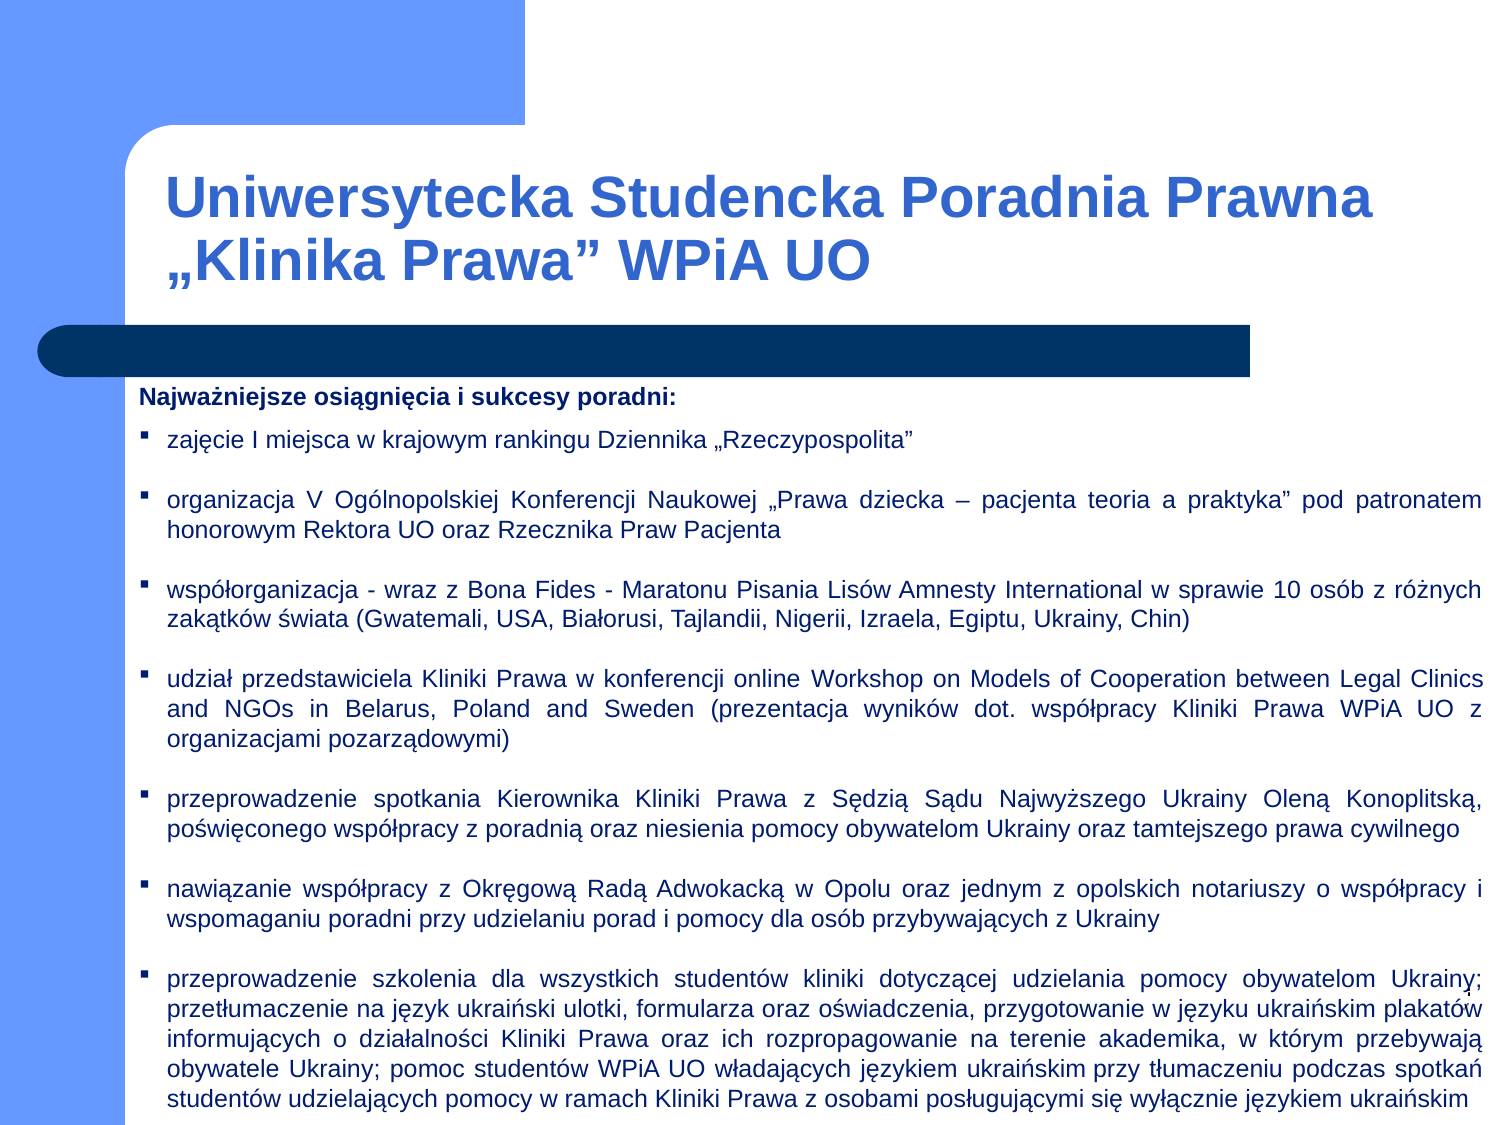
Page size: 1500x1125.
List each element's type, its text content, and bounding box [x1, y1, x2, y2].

text_box Najważniejsze osiągnięcia i sukcesy poradni: zajęcie I miejsca w krajowym rankingu Dziennika „Rzeczypospolita” organizacja V Ogólnopolskiej Konferencji Naukowej „Prawa dziecka – pacjenta teoria a praktyka” pod patronatem honorowym Rektora UO oraz Rzecznika Praw Pacjenta współorganizacja - wraz z Bona Fides - Maratonu Pisania Lisów Amnesty International w sprawie 10 osób z różnych zakątków świata (Gwatemali, USA, Białorusi, Tajlandii, Nigerii, Izraela, Egiptu, Ukrainy, Chin) udział przedstawiciela Kliniki Prawa w konferencji online Workshop on Models of Cooperation between Legal Clinics and NGOs in Belarus, Poland and Sweden (prezentacja wyników dot. współpracy Kliniki Prawa WPiA UO z organizacjami pozarządowymi) przeprowadzenie spotkania Kierownika Kliniki Prawa z Sędzią Sądu Najwyższego Ukrainy Oleną Konoplitską, poświęconego współpracy z poradnią oraz niesienia pomocy obywatelom Ukrainy oraz tamtejszego prawa cywilnego nawiązanie współpracy z Okręgową Radą Adwokacką w Opolu oraz jednym z opolskich notariuszy o współpracy i wspomaganiu poradni przy udzielaniu porad i pomocy dla osób przybywających z Ukrainy przeprowadzenie szkolenia dla wszystkich studentów kliniki dotyczącej udzielania pomocy obywatelom Ukrainy; przetłumaczenie na język ukraiński ulotki, formularza oraz oświadczenia, przygotowanie w języku ukraińskim plakatów informujących o działalności Kliniki Prawa oraz ich rozpropagowanie na terenie akademika, w którym przebywają obywatele Ukrainy; pomoc studentów WPiA UO władających językiem ukraińskim przy tłumaczeniu podczas spotkań studentów udzielających pomocy w ramach Kliniki Prawa z osobami posługującymi się wyłącznie językiem ukraińskim [123, 373, 1500, 1125]
title Uniwersytecka Studencka Poradnia Prawna „Klinika Prawa” WPiA UO [149, 113, 1463, 302]
chart [1462, 987, 1471, 1012]
